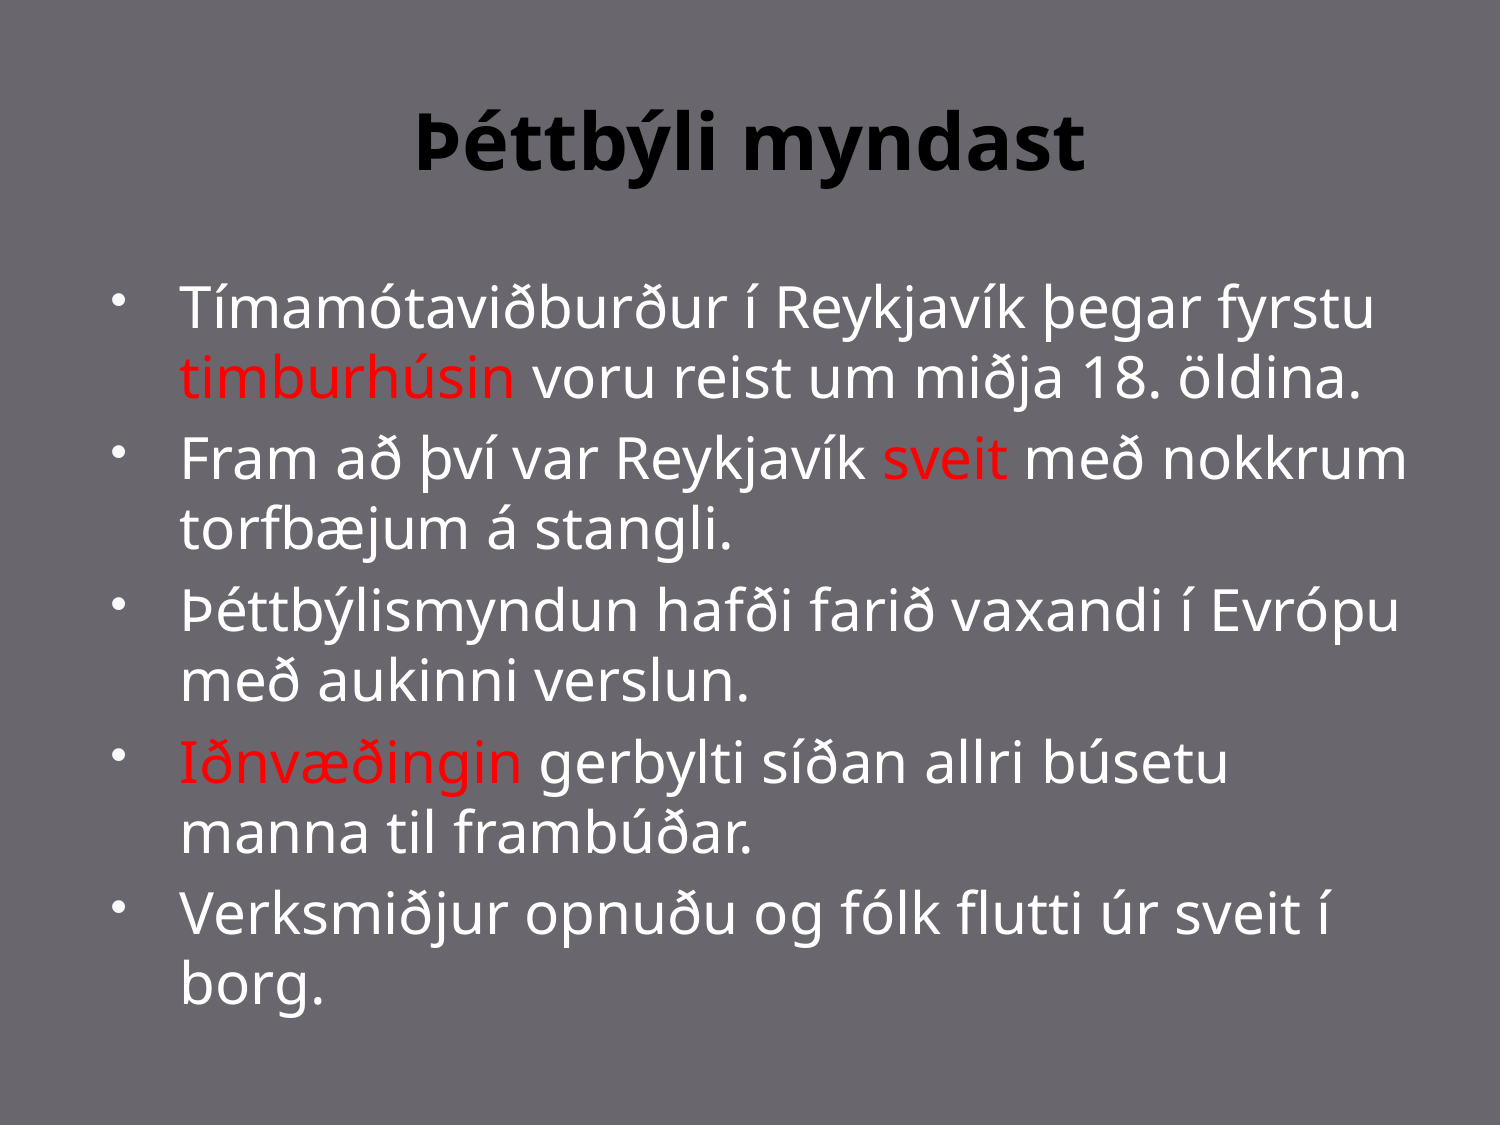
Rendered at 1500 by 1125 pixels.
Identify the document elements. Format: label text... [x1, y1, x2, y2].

title Þéttbýli myndast [75, 45, 1425, 233]
list Tímamótaviðburður í Reykjavík þegar fyrstu timburhúsin voru reist um miðja 18. öldina. Fram að því var Reykjavík sveit með nokkrum torfbæjum á stangli. Þéttbýlismyndun hafði farið vaxandi í Evrópu með aukinni verslun. Iðnvæðingin gerbylti síðan allri búsetu manna til frambúðar. Verksmiðjur opnuðu og fólk flutti úr sveit í borg. [75, 262, 1425, 1035]
